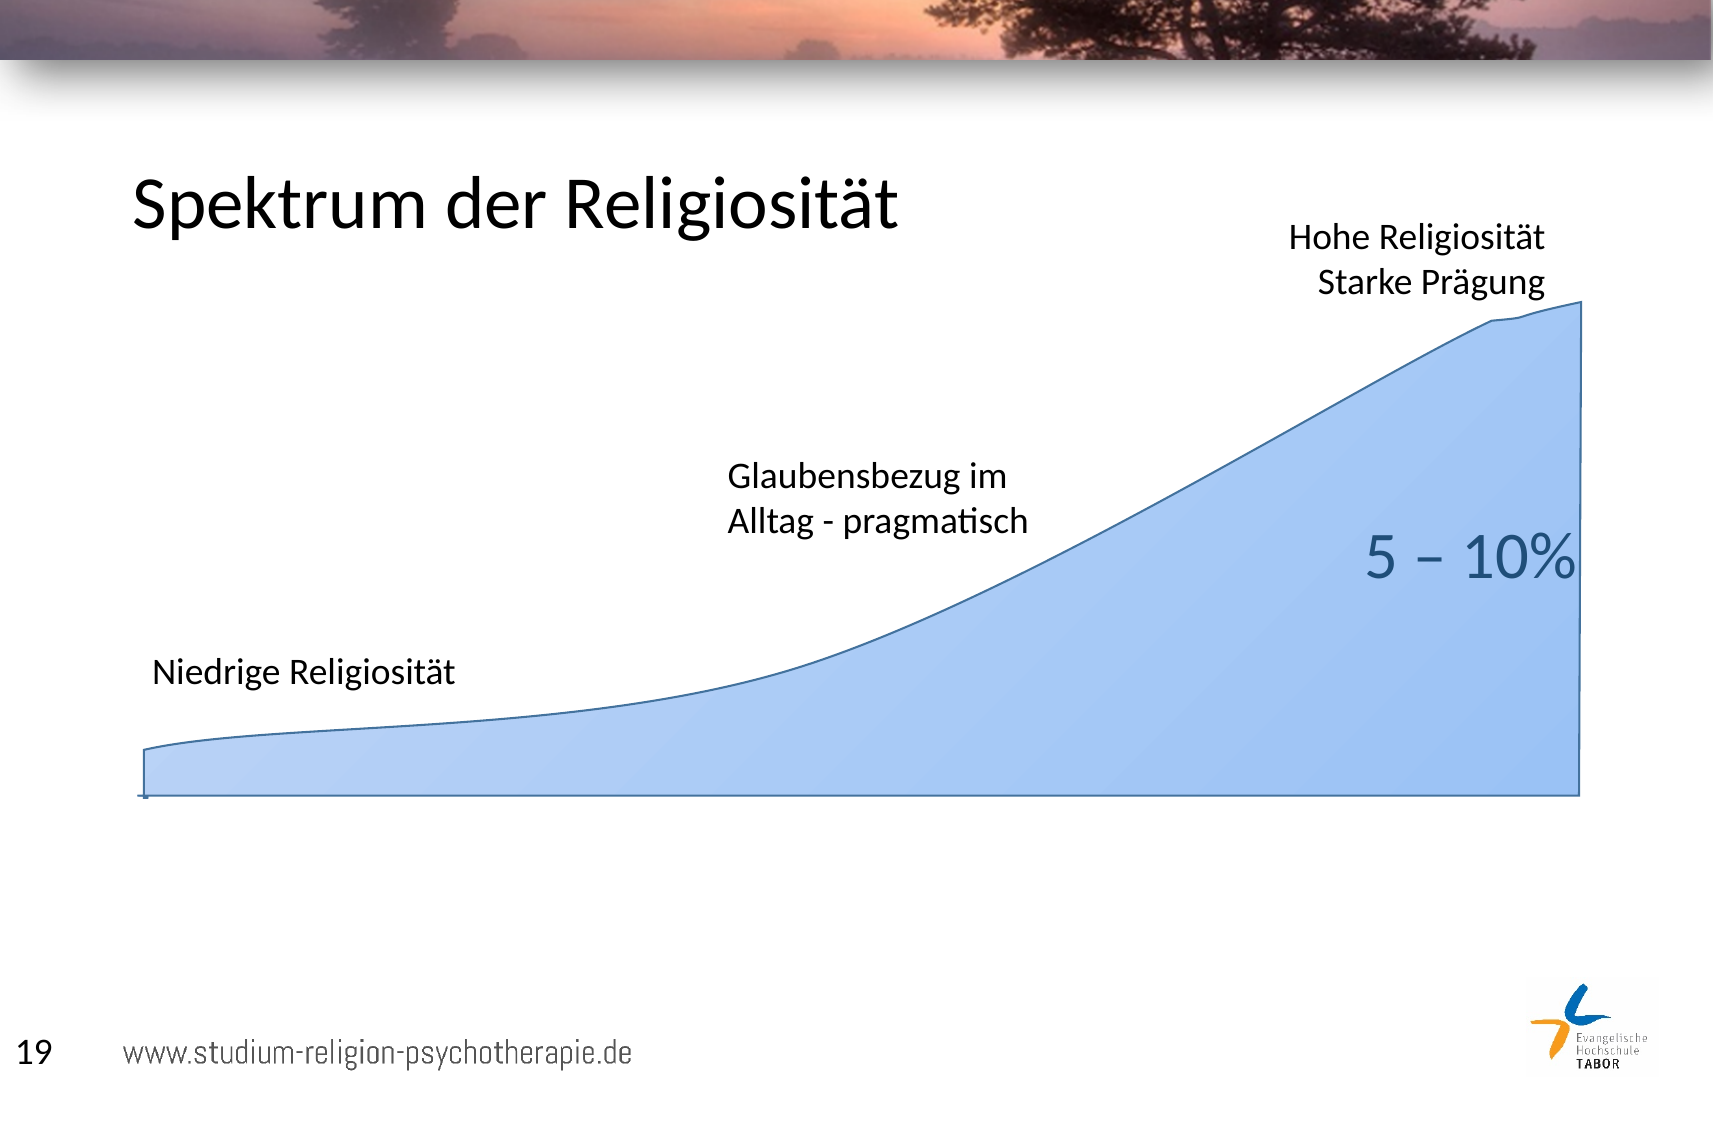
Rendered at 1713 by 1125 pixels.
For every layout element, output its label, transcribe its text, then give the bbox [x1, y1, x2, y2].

title Spektrum der Religiosität [117, 142, 1661, 266]
text_box Glaubensbezug im Alltag - pragmatisch [712, 443, 1066, 549]
picture [1526, 977, 1659, 1077]
picture [117, 1034, 635, 1074]
text_box Hohe Religiosität Starke Prägung [1208, 204, 1561, 309]
text_box [137, 300, 1583, 799]
text_box 5 – 10% [1349, 504, 1641, 599]
picture [0, 0, 1713, 60]
text_box Niedrige Religiosität [137, 639, 473, 700]
